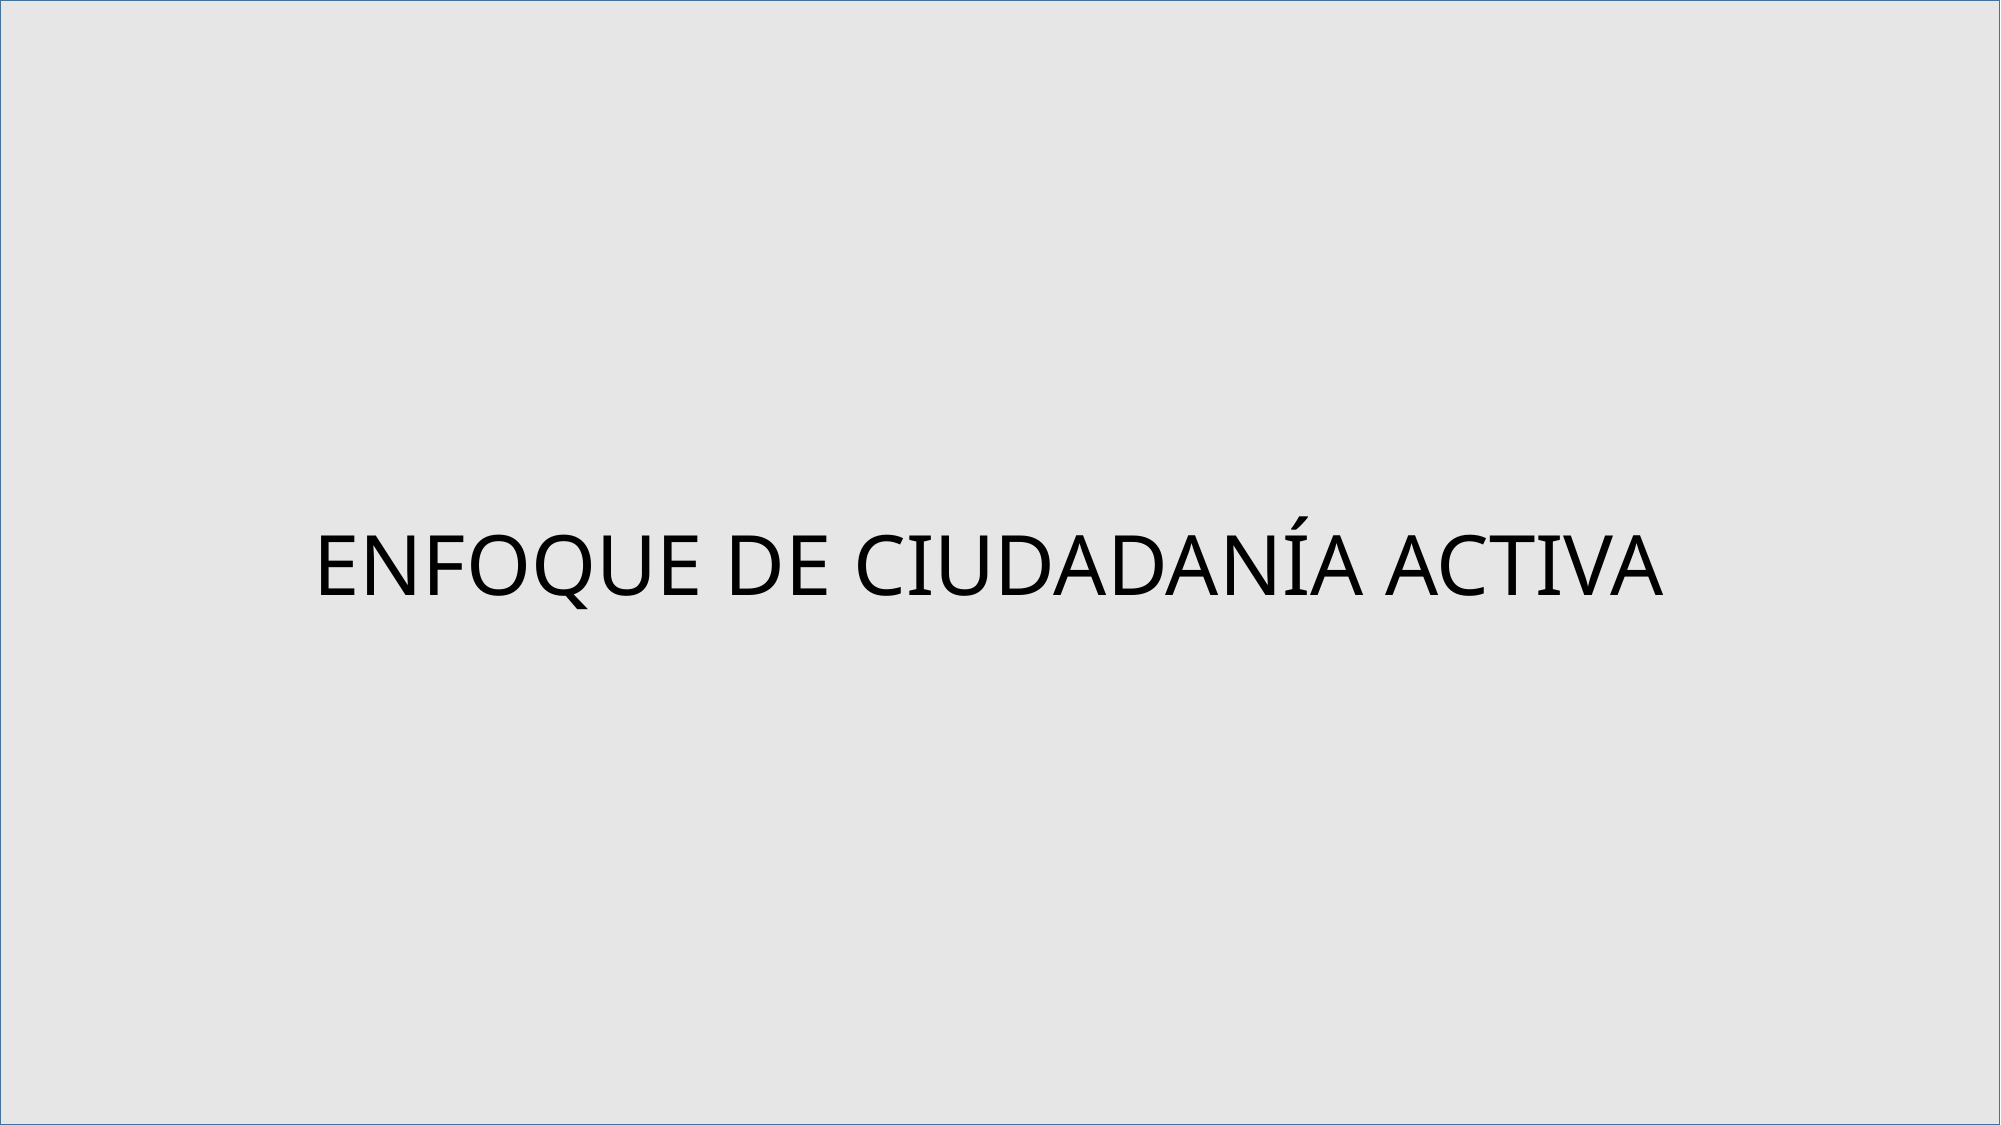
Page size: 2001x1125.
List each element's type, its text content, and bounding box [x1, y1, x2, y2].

text_box ENFOQUE DE CIUDADANÍA ACTIVA [0, 0, 2000, 1125]
